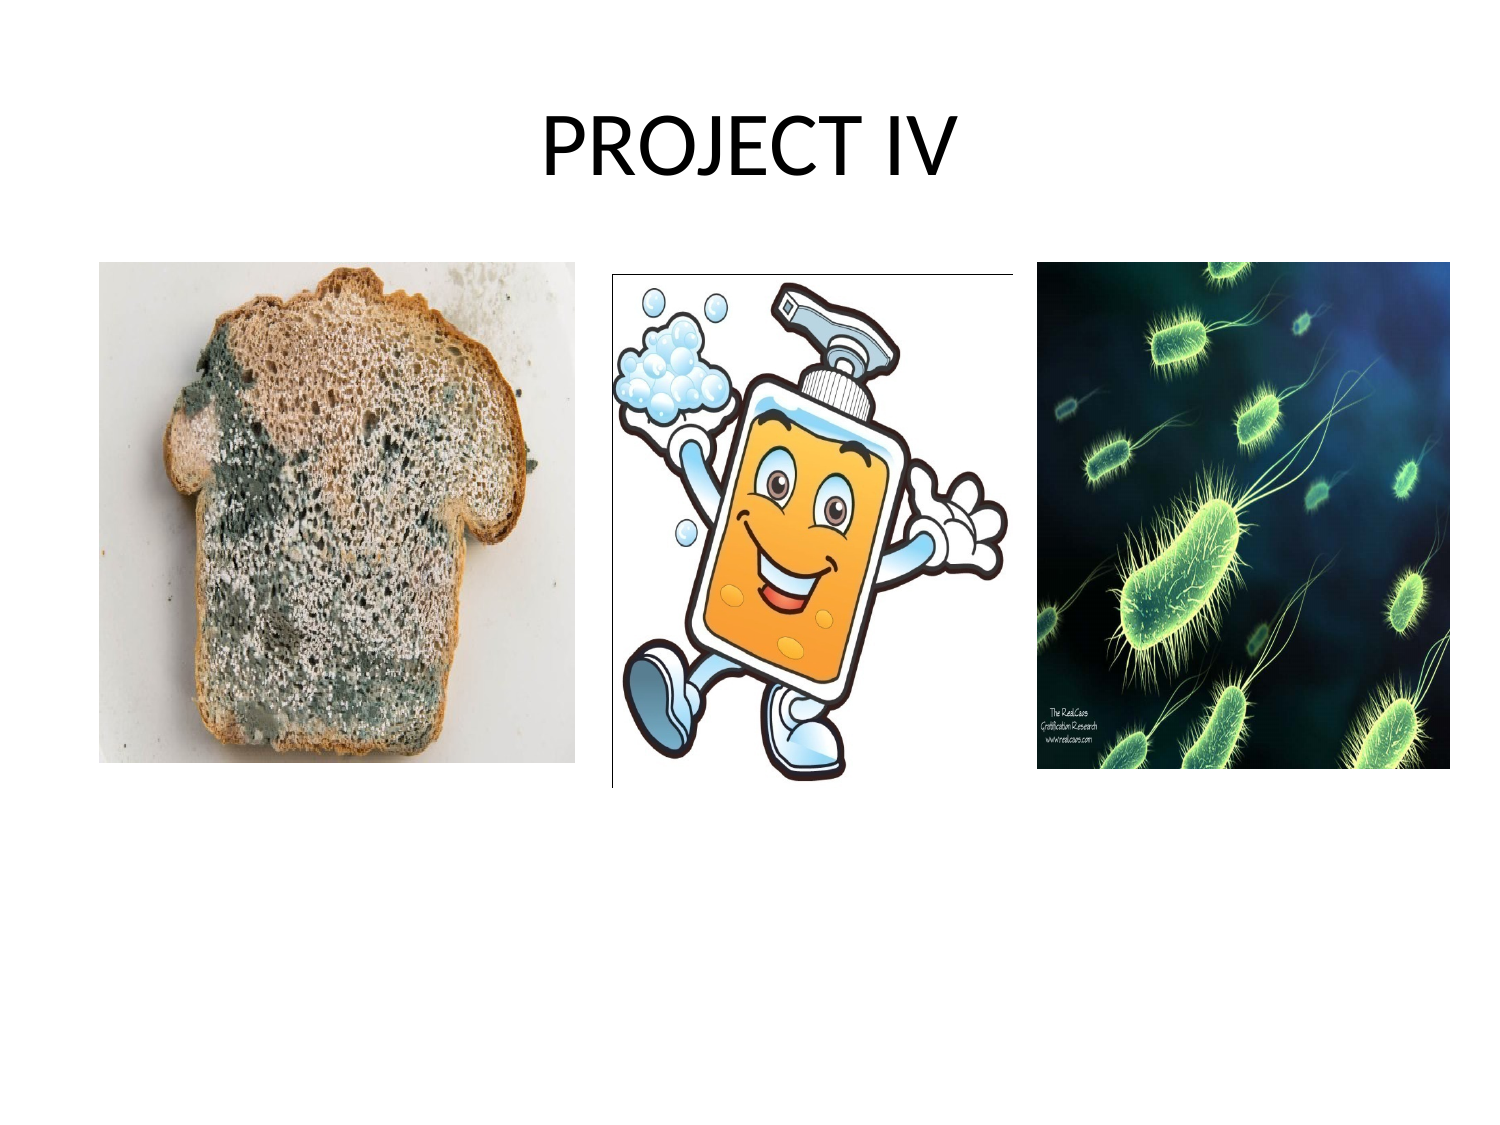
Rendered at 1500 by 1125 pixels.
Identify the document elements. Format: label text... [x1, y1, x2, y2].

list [612, 274, 1013, 788]
picture [1037, 262, 1451, 769]
picture [99, 262, 576, 763]
title PROJECT IV [75, 45, 1425, 233]
